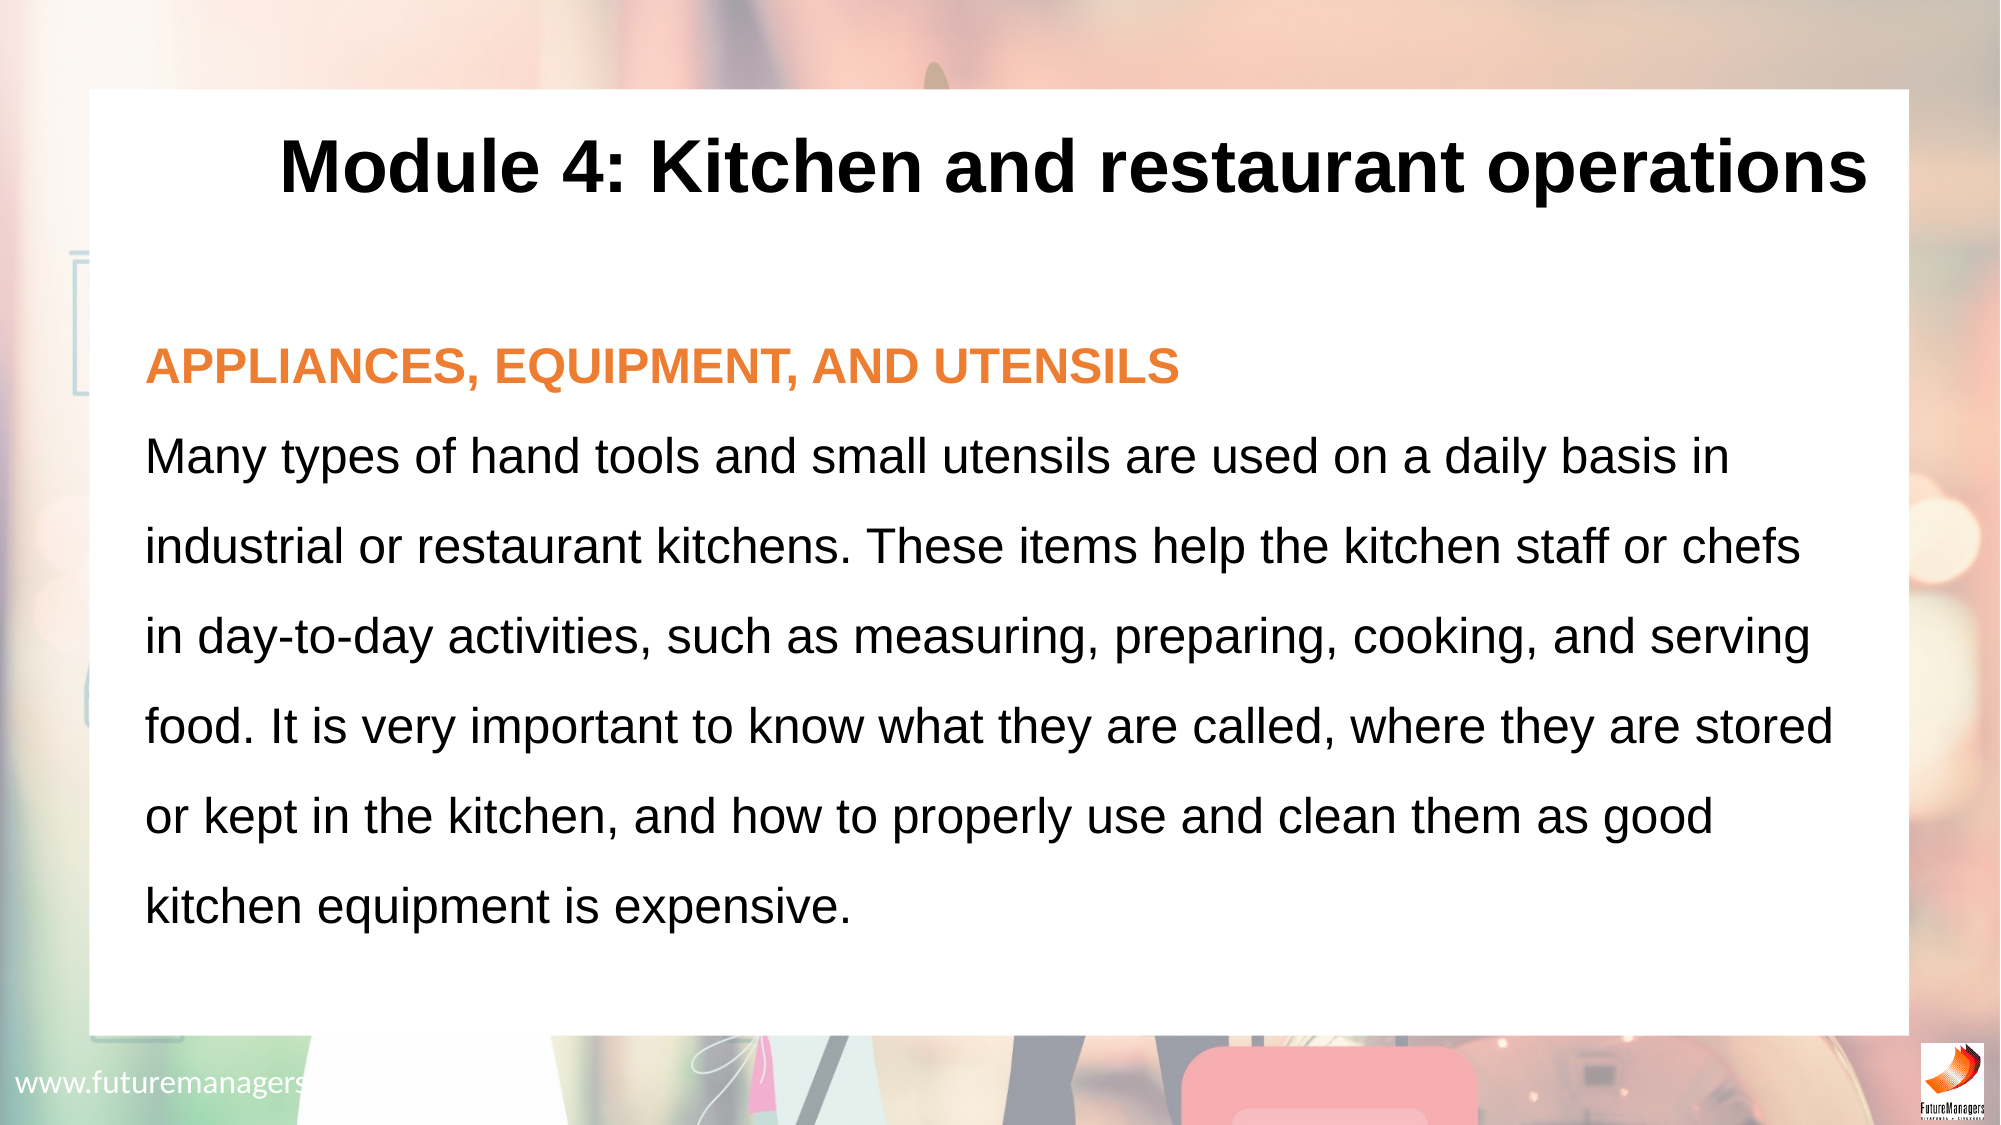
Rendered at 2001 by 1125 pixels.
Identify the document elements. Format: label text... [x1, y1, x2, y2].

text_box www.futuremanagers.com [0, 1052, 1447, 1108]
picture [1921, 1043, 1984, 1120]
text_box [88, 88, 1910, 1037]
text_box APPLIANCES, EQUIPMENT, AND UTENSILS Many types of hand tools and small utensils are used on a daily basis in industrial or restaurant kitchens. These items help the kitchen staff or chefs in day-to-day activities, such as measuring, preparing, cooking, and serving food. It is very important to know what they are called, where they are stored or kept in the kitchen, and how to properly use and clean them as good kitchen equipment is expensive. [130, 295, 1869, 1031]
text_box Module 4: Kitchen and restaurant operations [109, 109, 1886, 215]
